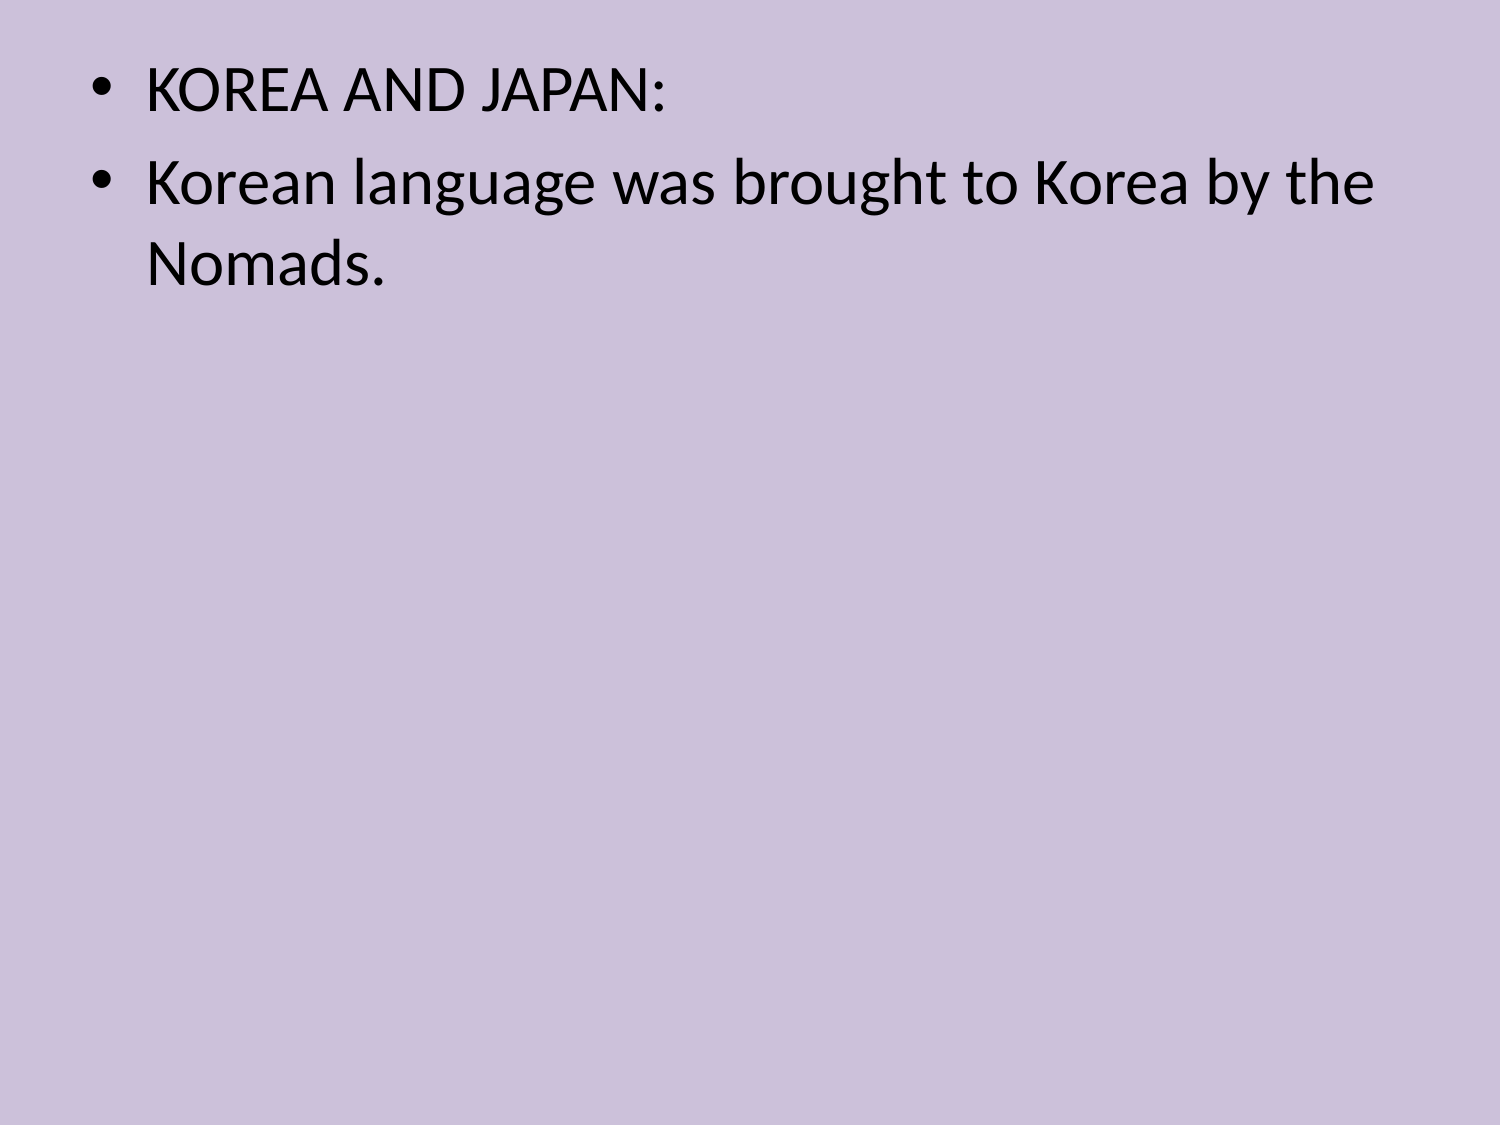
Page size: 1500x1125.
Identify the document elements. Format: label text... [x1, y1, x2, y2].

list KOREA AND JAPAN: Korean language was brought to Korea by the Nomads. [75, 37, 1425, 1005]
